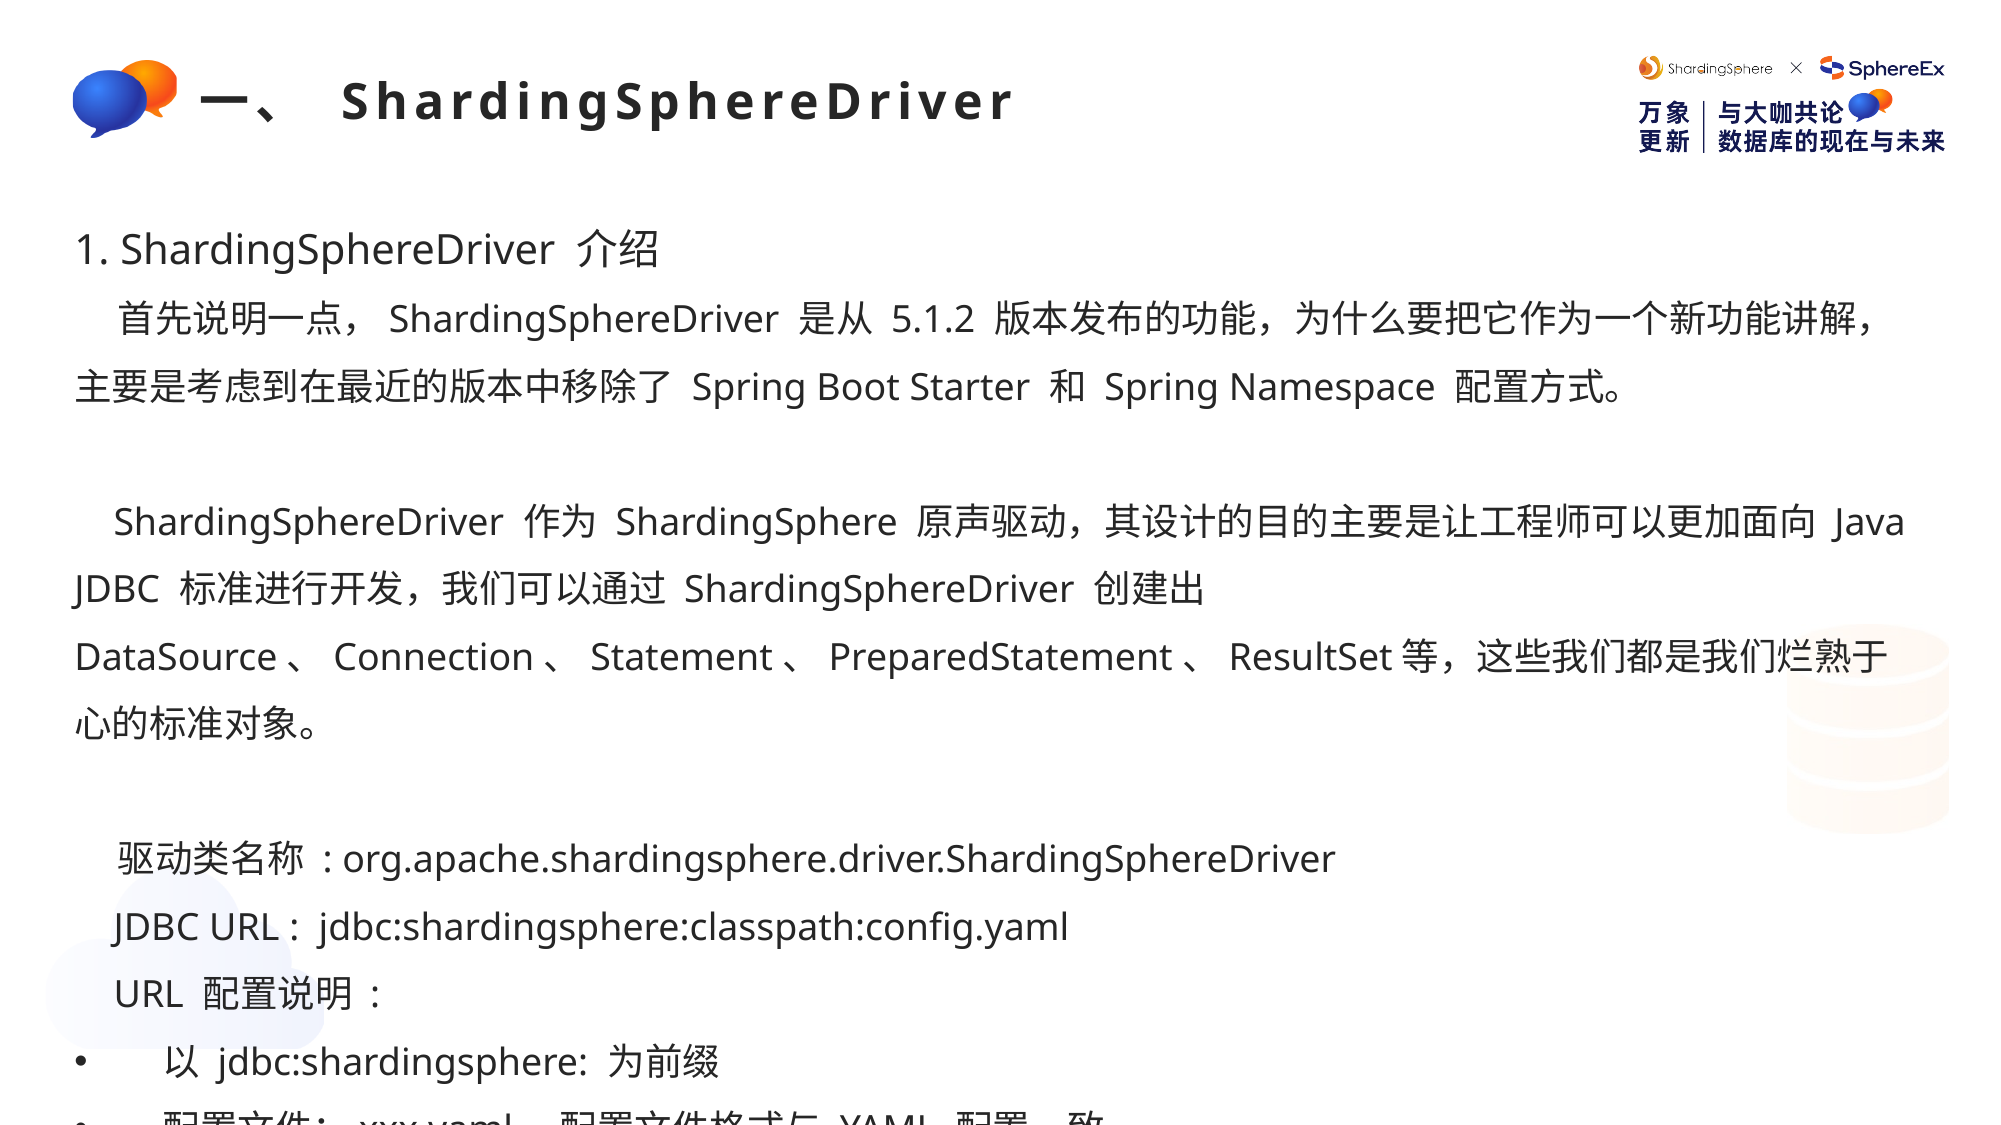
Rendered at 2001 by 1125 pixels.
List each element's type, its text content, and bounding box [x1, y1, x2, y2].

text_box 一、 ShardingSphereDriver [184, 61, 1573, 137]
picture [1635, 52, 1949, 157]
text_box 1. ShardingSphereDriver 介绍 首先说明一点，ShardingSphereDriver 是从 5.1.2 版本发布的功能，为什么要把它作为一个新功能讲解，主要是考虑到在最近的版本中移除了 Spring Boot Starter 和 Spring Namespace 配置方式。 ShardingSphereDriver 作为 ShardingSphere 原声驱动，其设计的目的主要是让工程师可以更加面向 Java JDBC 标准进行开发，我们可以通过 ShardingSphereDriver 创建出 DataSource、Connection、Statement、PreparedStatement、ResultSet等，这些我们都是我们烂熟于心的标准对象。 驱动类名称 : org.apache.shardingsphere.driver.ShardingSphereDriver JDBC URL : jdbc:shardingsphere:classpath:config.yaml URL 配置说明 : 以 jdbc:shardingsphere: 为前缀 配置文件：xxx.yaml，配置文件格式与 YAML 配置一致 [59, 190, 1940, 1125]
